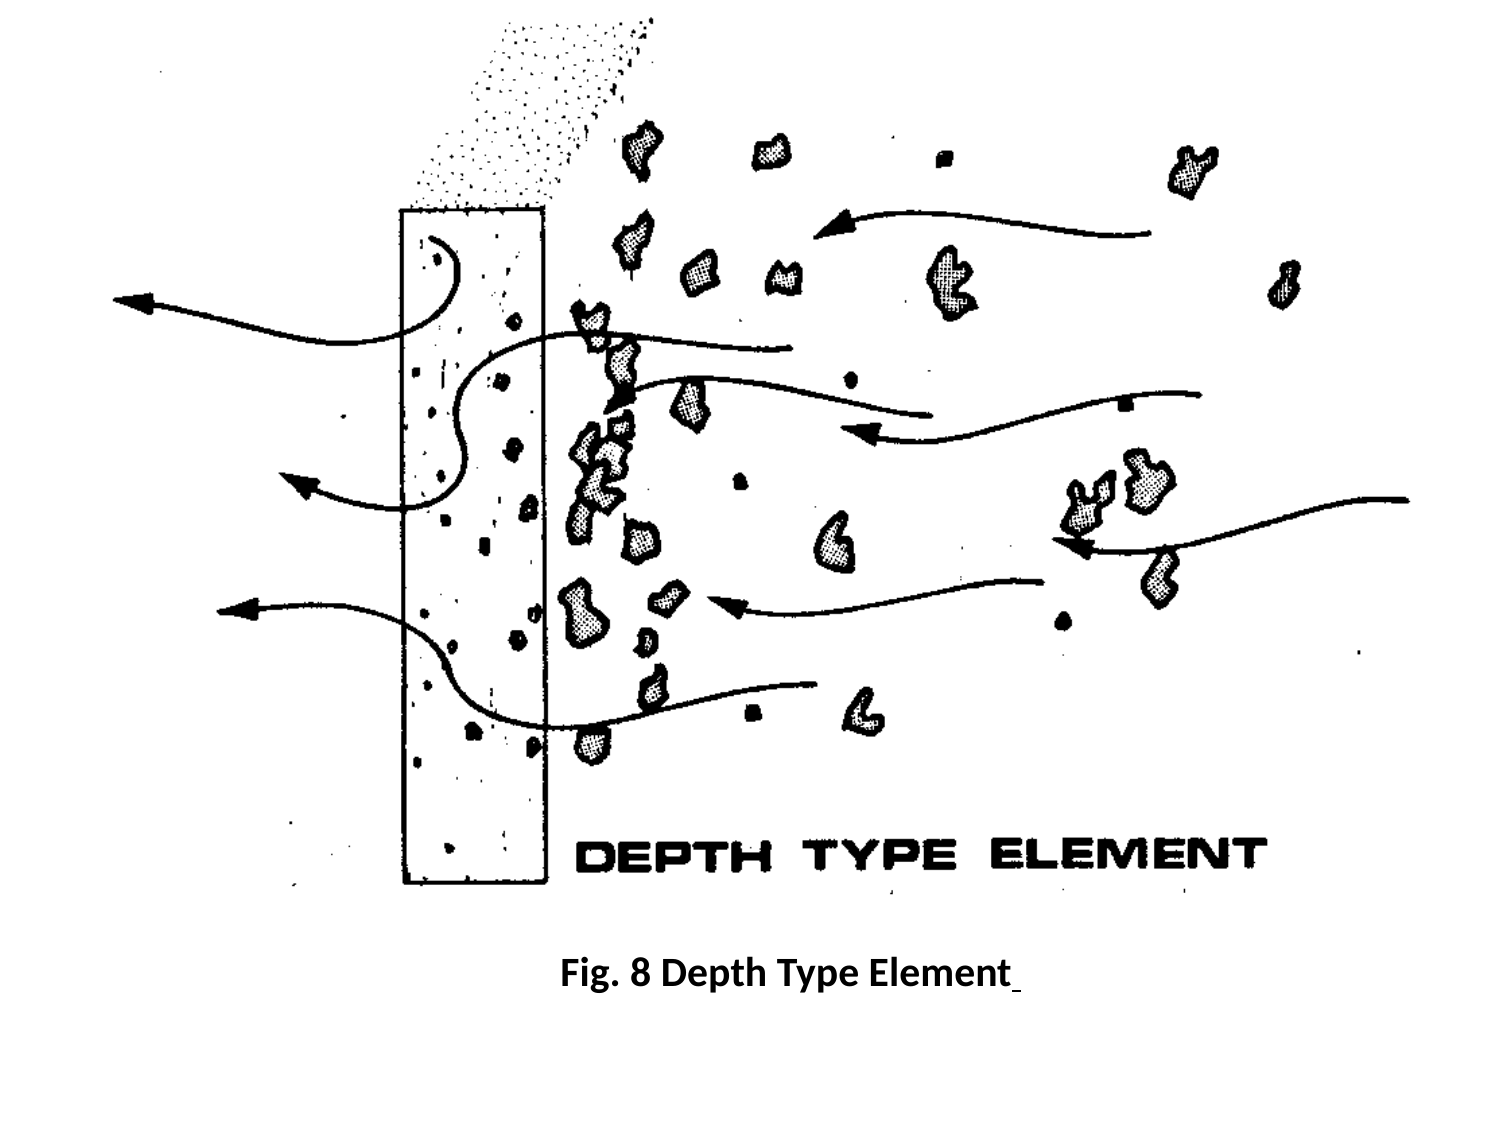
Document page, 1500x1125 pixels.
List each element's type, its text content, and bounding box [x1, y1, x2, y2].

picture [105, 0, 1418, 897]
text_box Fig. 8 Depth Type Element [433, 937, 1149, 1003]
